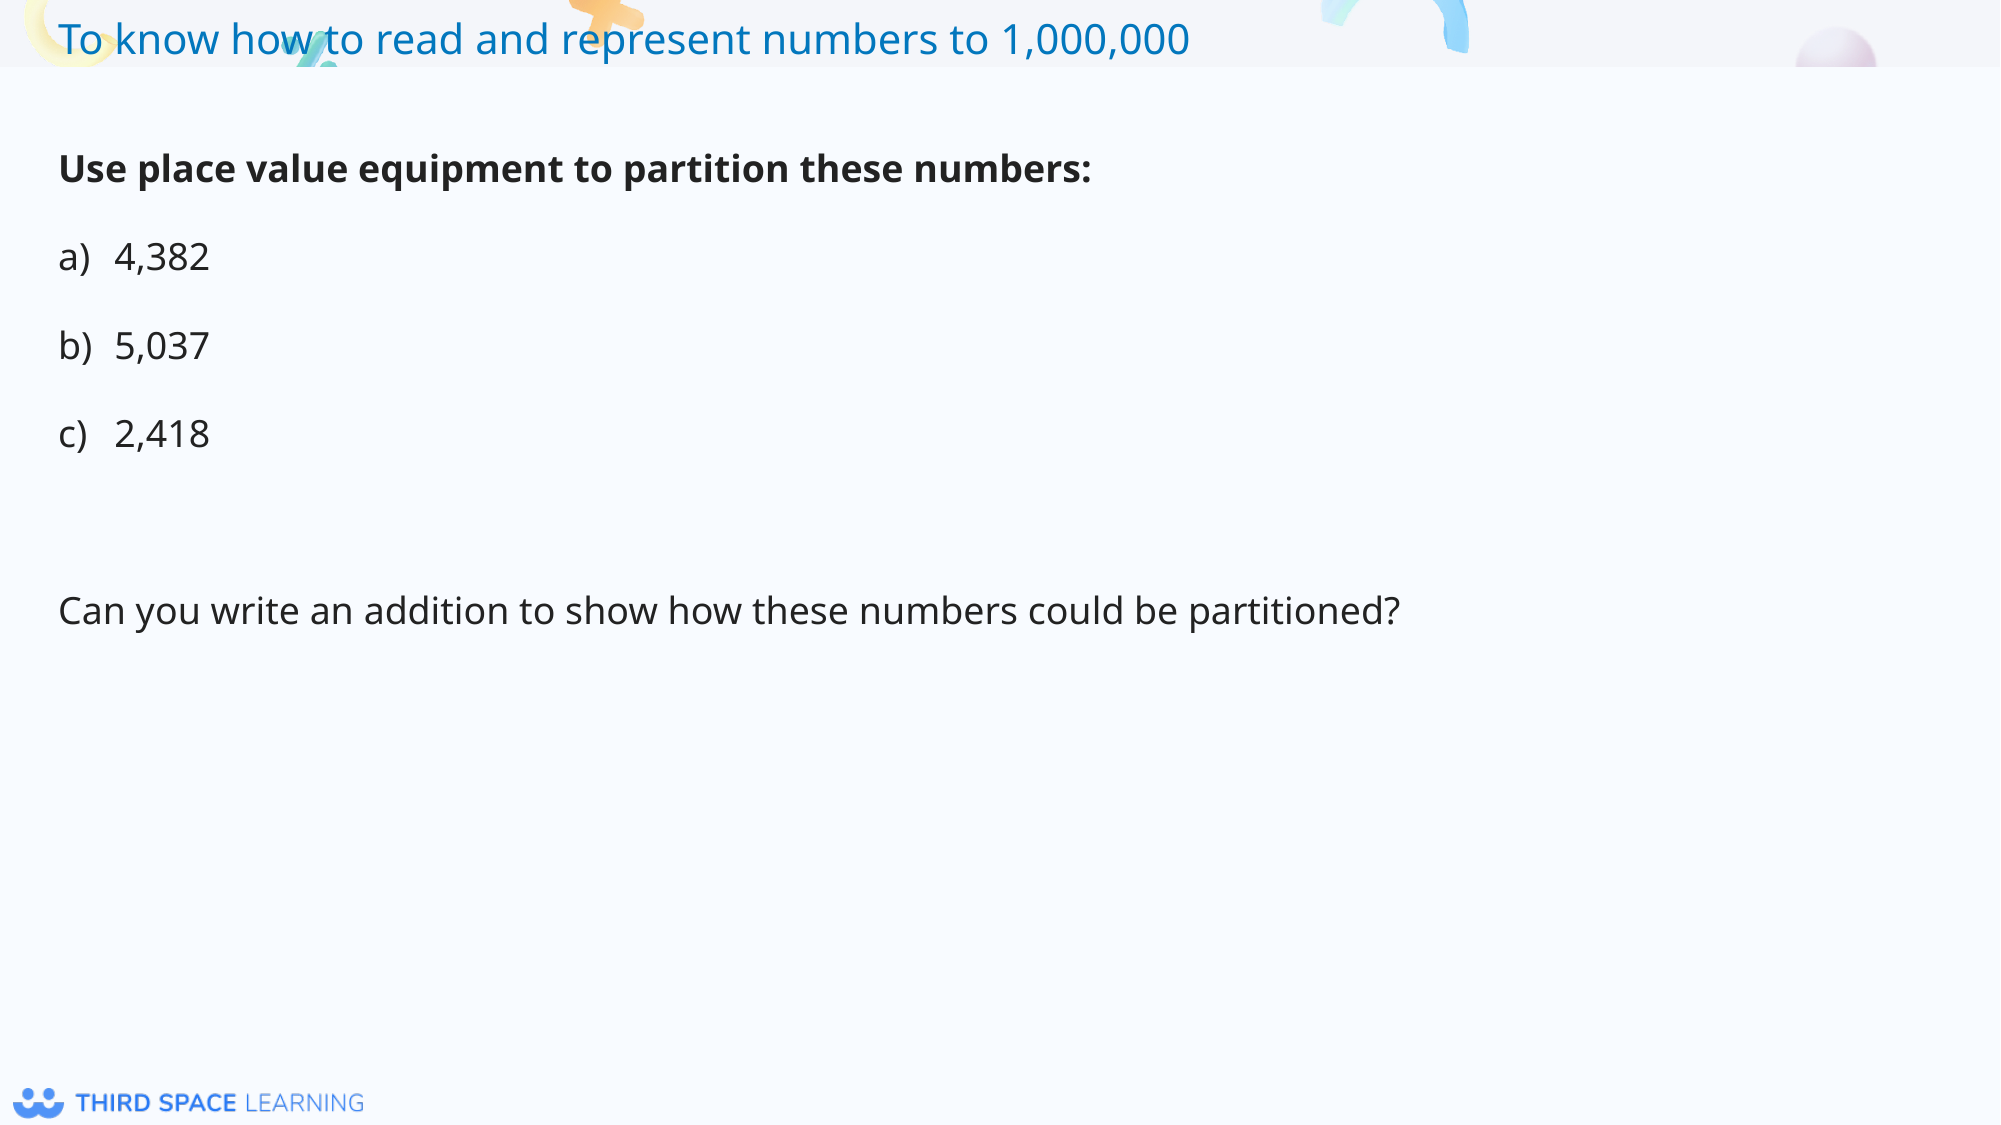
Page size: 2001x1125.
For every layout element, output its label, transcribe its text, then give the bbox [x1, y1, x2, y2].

picture [13, 1088, 365, 1119]
list Use place value equipment to partition these numbers: 4,382 5,037 2,418 Can you write an addition to show how these numbers could be partitioned? [43, 114, 1969, 682]
picture [0, 0, 2000, 67]
